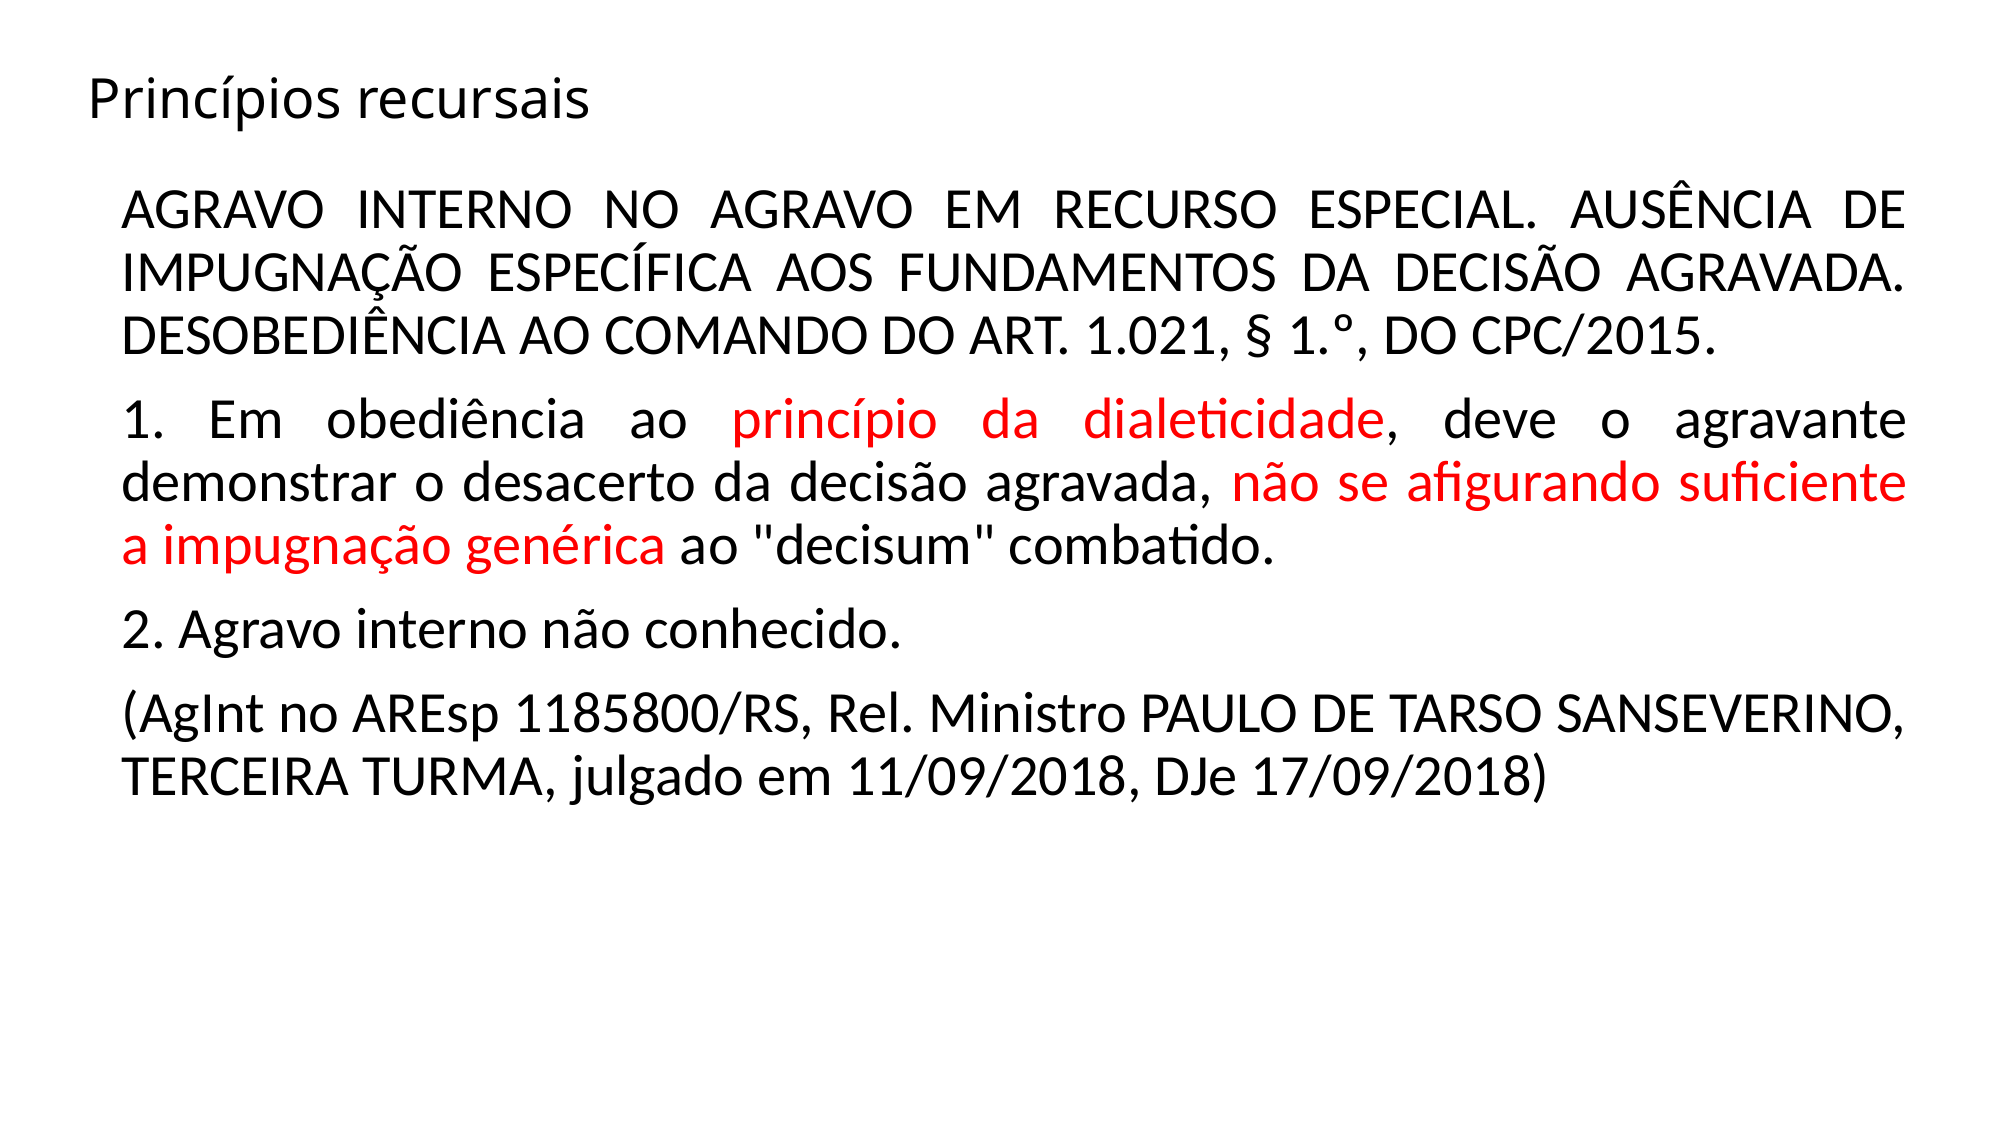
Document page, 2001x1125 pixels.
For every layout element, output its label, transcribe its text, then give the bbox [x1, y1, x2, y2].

title Princípios recursais [72, 29, 1873, 171]
list AGRAVO INTERNO NO AGRAVO EM RECURSO ESPECIAL. AUSÊNCIA DE IMPUGNAÇÃO ESPECÍFICA AOS FUNDAMENTOS DA DECISÃO AGRAVADA. DESOBEDIÊNCIA AO COMANDO DO ART. 1.021, § 1.º, DO CPC/2015. 1. Em obediência ao princípio da dialeticidade, deve o agravante demonstrar o desacerto da decisão agravada, não se afigurando suficiente a impugnação genérica ao "decisum" combatido. 2. Agravo interno não conhecido. (AgInt no AREsp 1185800/RS, Rel. Ministro PAULO DE TARSO SANSEVERINO, TERCEIRA TURMA, julgado em 11/09/2018, DJe 17/09/2018) [106, 171, 1923, 899]
